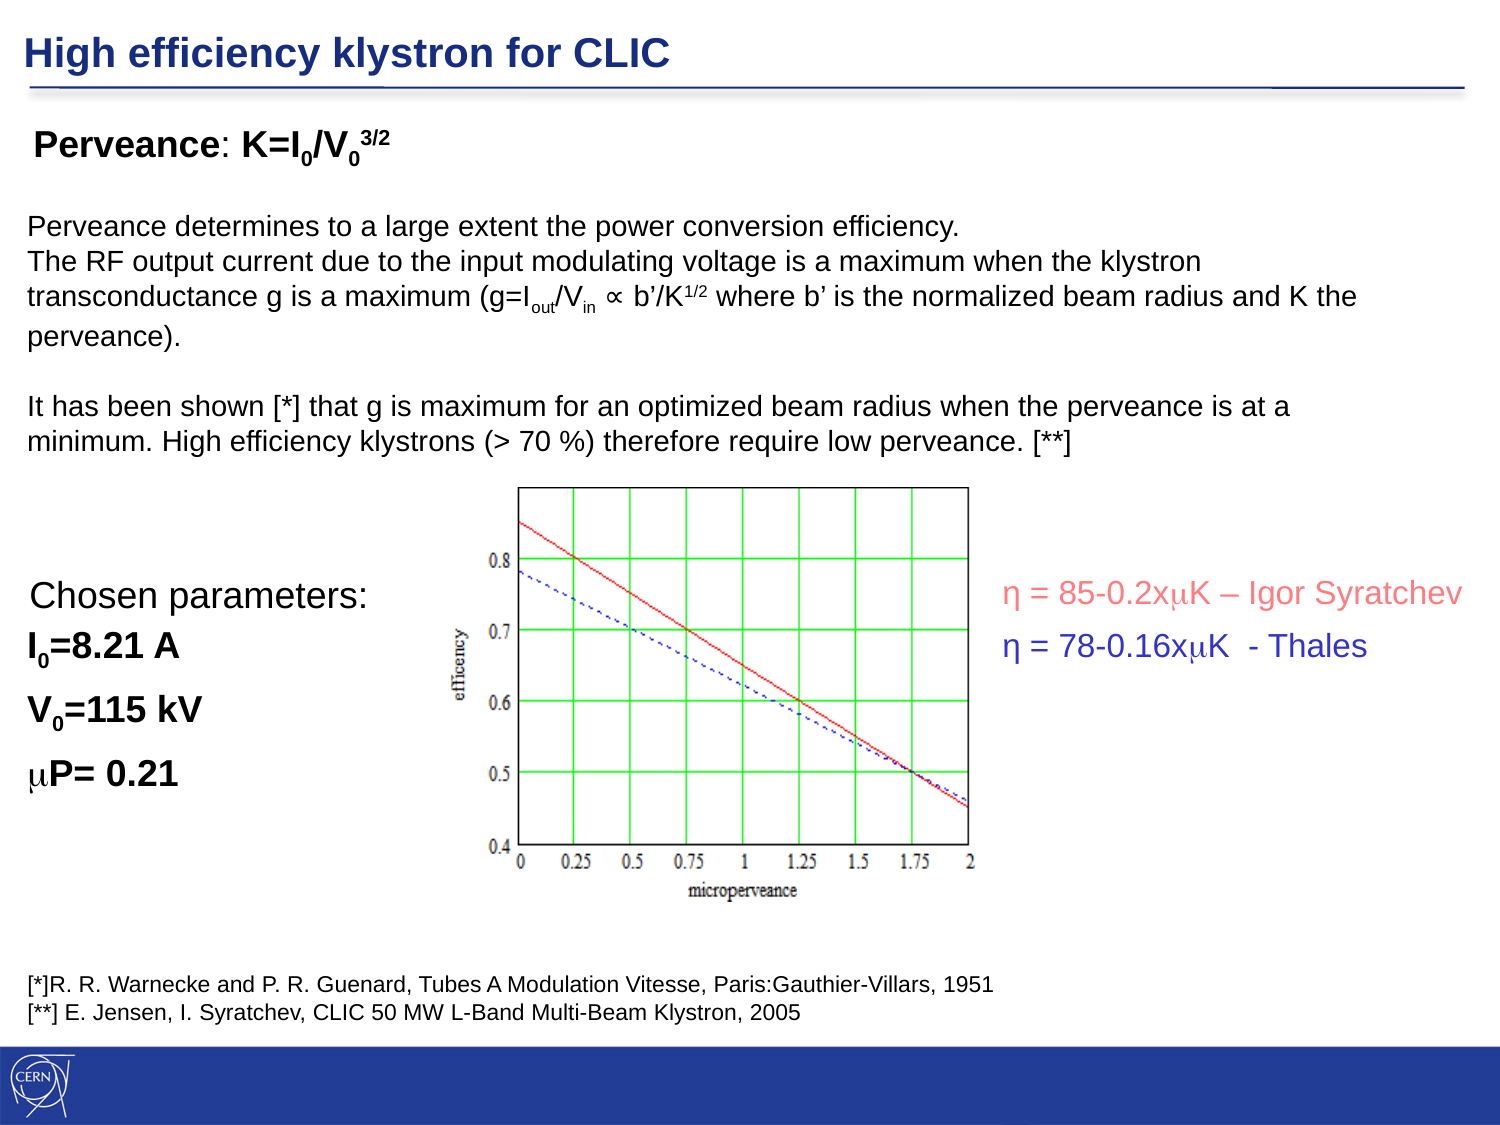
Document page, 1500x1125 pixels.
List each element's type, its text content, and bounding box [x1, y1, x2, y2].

picture [0, 0, 1500, 1125]
text_box I0=8.21 A V0=115 kV P= 0.21 [12, 613, 250, 801]
text_box [*]R. R. Warnecke and P. R. Guenard, Tubes A Modulation Vitesse, Paris:Gauthier-Villars, 1951 [**] E. Jensen, I. Syratchev, CLIC 50 MW L-Band Multi-Beam Klystron, 2005 [12, 962, 1288, 1033]
text_box Chosen parameters: [14, 563, 384, 624]
text_box Perveance determines to a large extent the power conversion efficiency. The RF output current due to the input modulating voltage is a maximum when the klystron transconductance g is a maximum (g=Iout/Vin ∝ b’/K1/2 where b’ is the normalized beam radius and K the perveance). It has been shown [*] that g is maximum for an optimized beam radius when the perveance is at a minimum. High efficiency klystrons (> 70 %) therefore require low perveance. [**] [12, 200, 1425, 465]
text_box High efficiency klystron for CLIC [0, 0, 1475, 84]
text_box η = 85-0.2xK – Igor Syratchev η = 78-0.16xK - Thales [987, 563, 1500, 672]
text_box Perveance: K=I0/V03/2 [18, 112, 406, 178]
